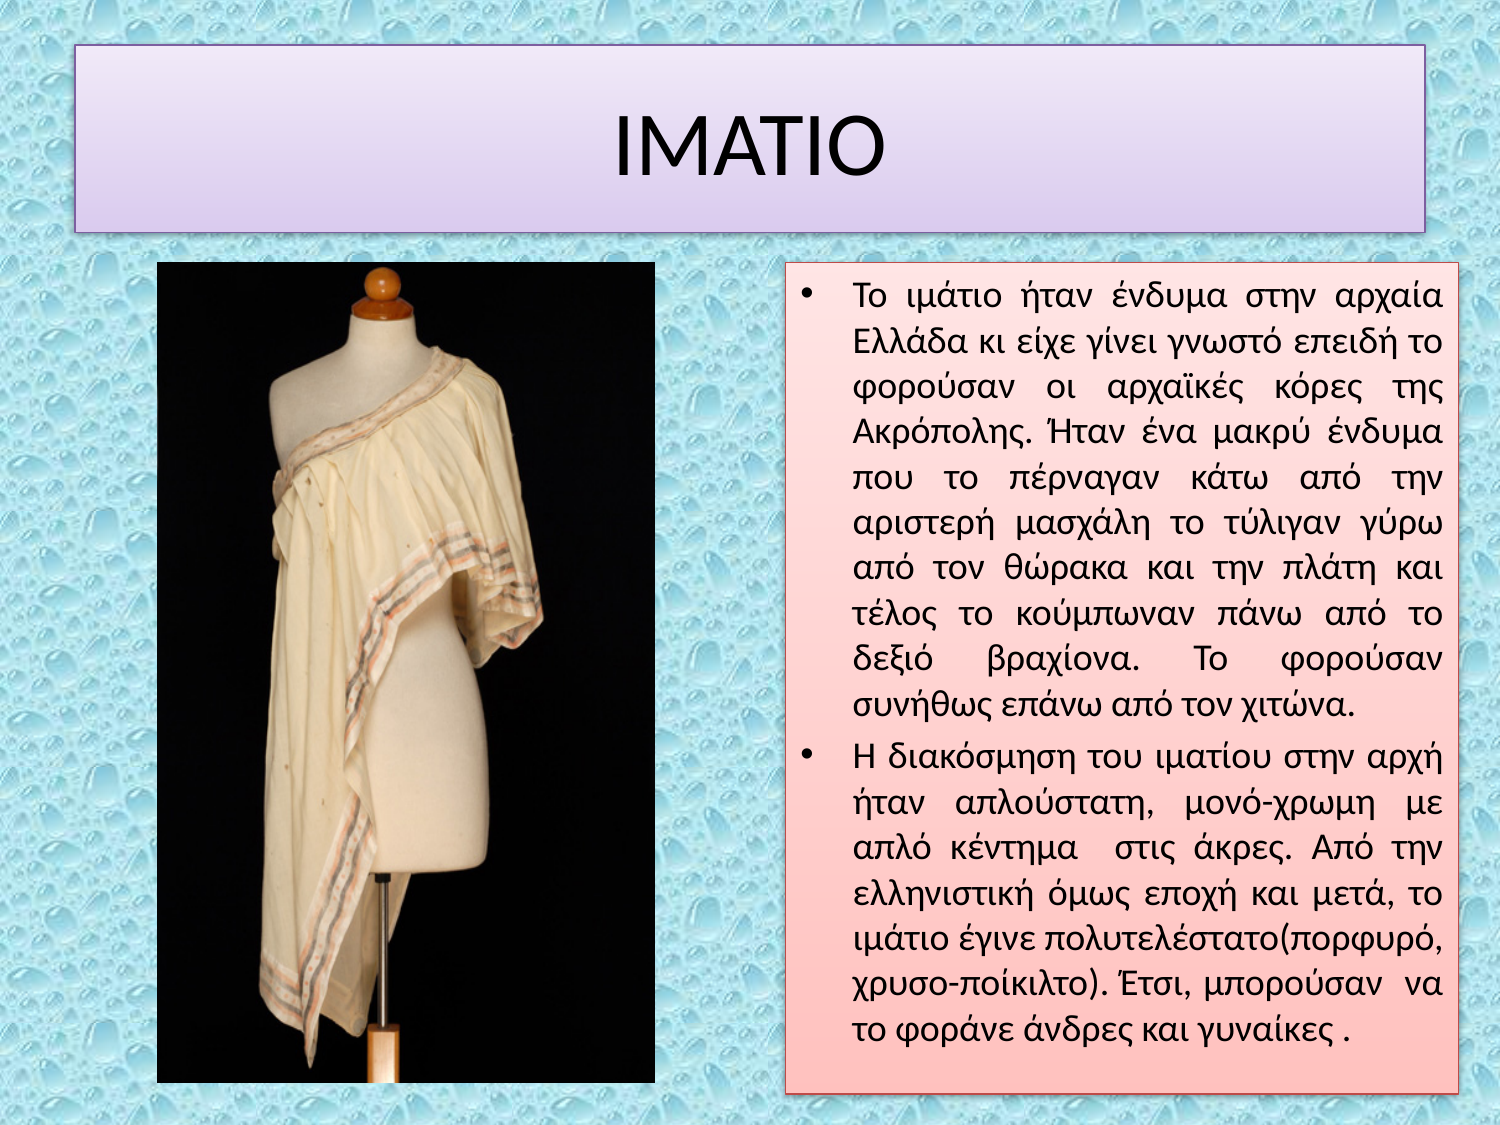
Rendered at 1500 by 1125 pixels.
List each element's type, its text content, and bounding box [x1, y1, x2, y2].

list Το ιμάτιο ήταν ένδυμα στην αρχαία Ελλάδα κι είχε γίνει γνωστό επειδή το φορούσαν οι αρχαϊκές κόρες της Ακρόπολης. Ήταν ένα μακρύ ένδυμα που το πέρναγαν κάτω από την αριστερή μασχάλη το τύλιγαν γύρω από τον θώρακα και την πλάτη και τέλος το κούμπωναν πάνω από το δεξιό βραχίονα. Το φορούσαν συνήθως επάνω από τον χιτώνα. Η διακόσμηση του ιματίου στην αρχή ήταν απλούστατη, μονό-χρωμη με απλό κέντημα στις άκρες. Από την ελληνιστική όμως εποχή και μετά, το ιμάτιο έγινε πολυτελέστατο(πορφυρό, χρυσο-ποίκιλτο). Έτσι, μπορούσαν να το φοράνε άνδρες και γυναίκες . [785, 262, 1459, 1095]
title ΙΜΑΤΙΟ [74, 44, 1426, 233]
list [157, 262, 656, 1083]
picture [0, 0, 1500, 1125]
